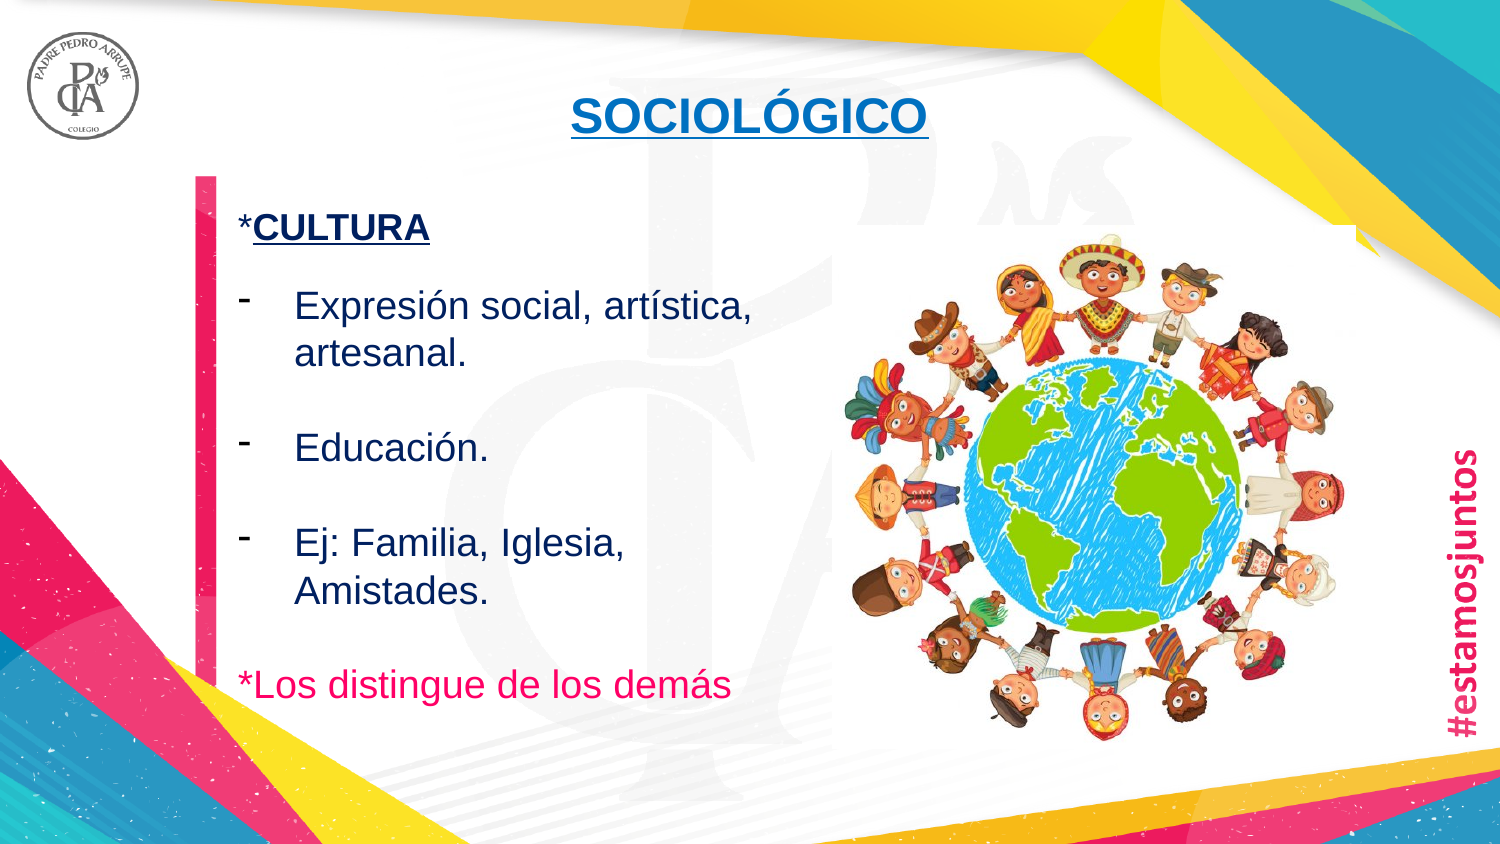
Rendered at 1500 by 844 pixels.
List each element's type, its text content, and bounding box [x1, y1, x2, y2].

text_box Expresión social, artística, artesanal. Educación. Ej: Familia, Iglesia, Amistades. *Los distingue de los demás [223, 272, 822, 715]
text_box *CULTURA [223, 195, 1033, 256]
text_box SOCIOLÓGICO [329, 76, 1171, 152]
picture [0, 0, 1500, 844]
